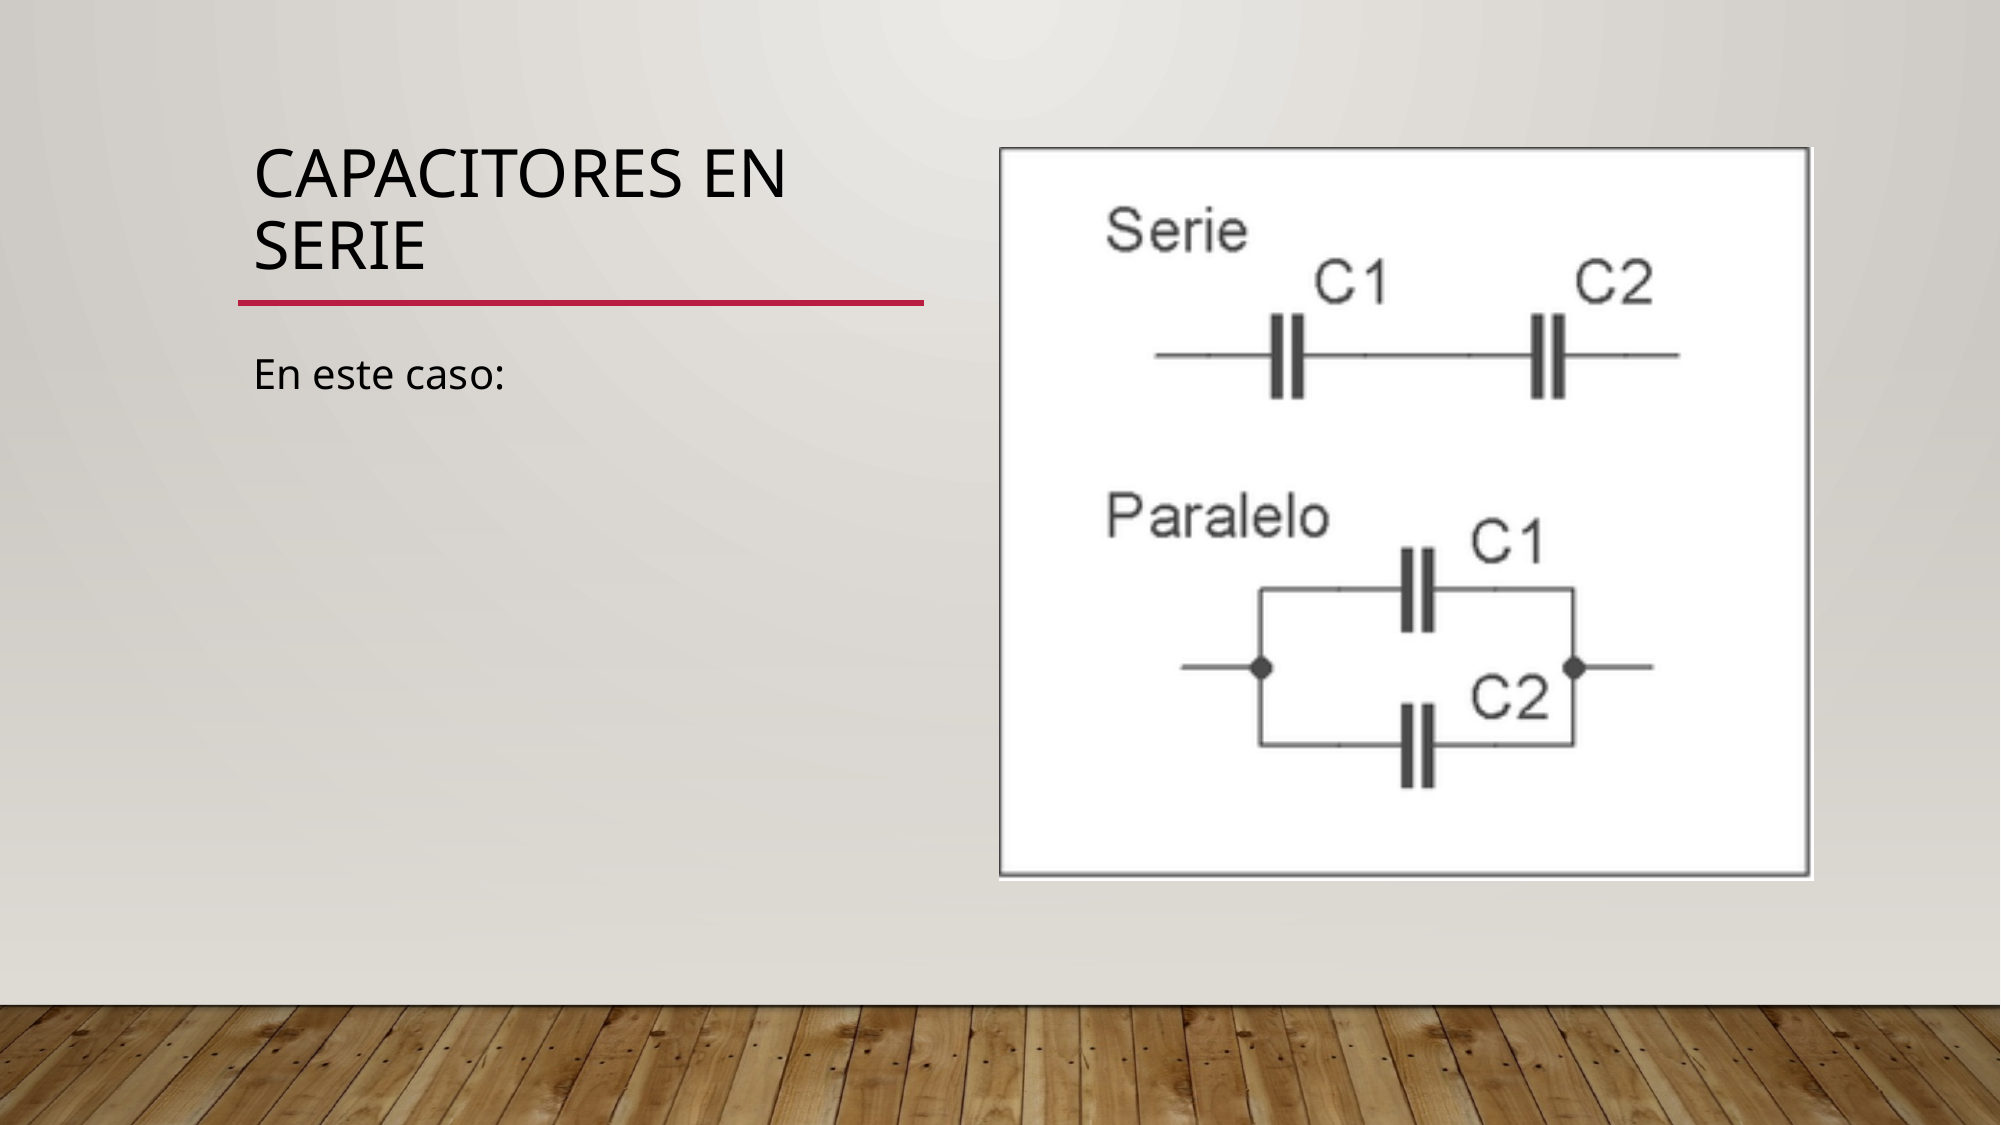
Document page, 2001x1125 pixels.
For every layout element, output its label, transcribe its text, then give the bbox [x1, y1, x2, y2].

text_box [0, 330, 2000, 1004]
picture [999, 147, 1814, 882]
text_box [0, 0, 2000, 330]
title Capacitores EN Serie [238, 131, 924, 302]
picture [0, 1006, 2000, 1125]
